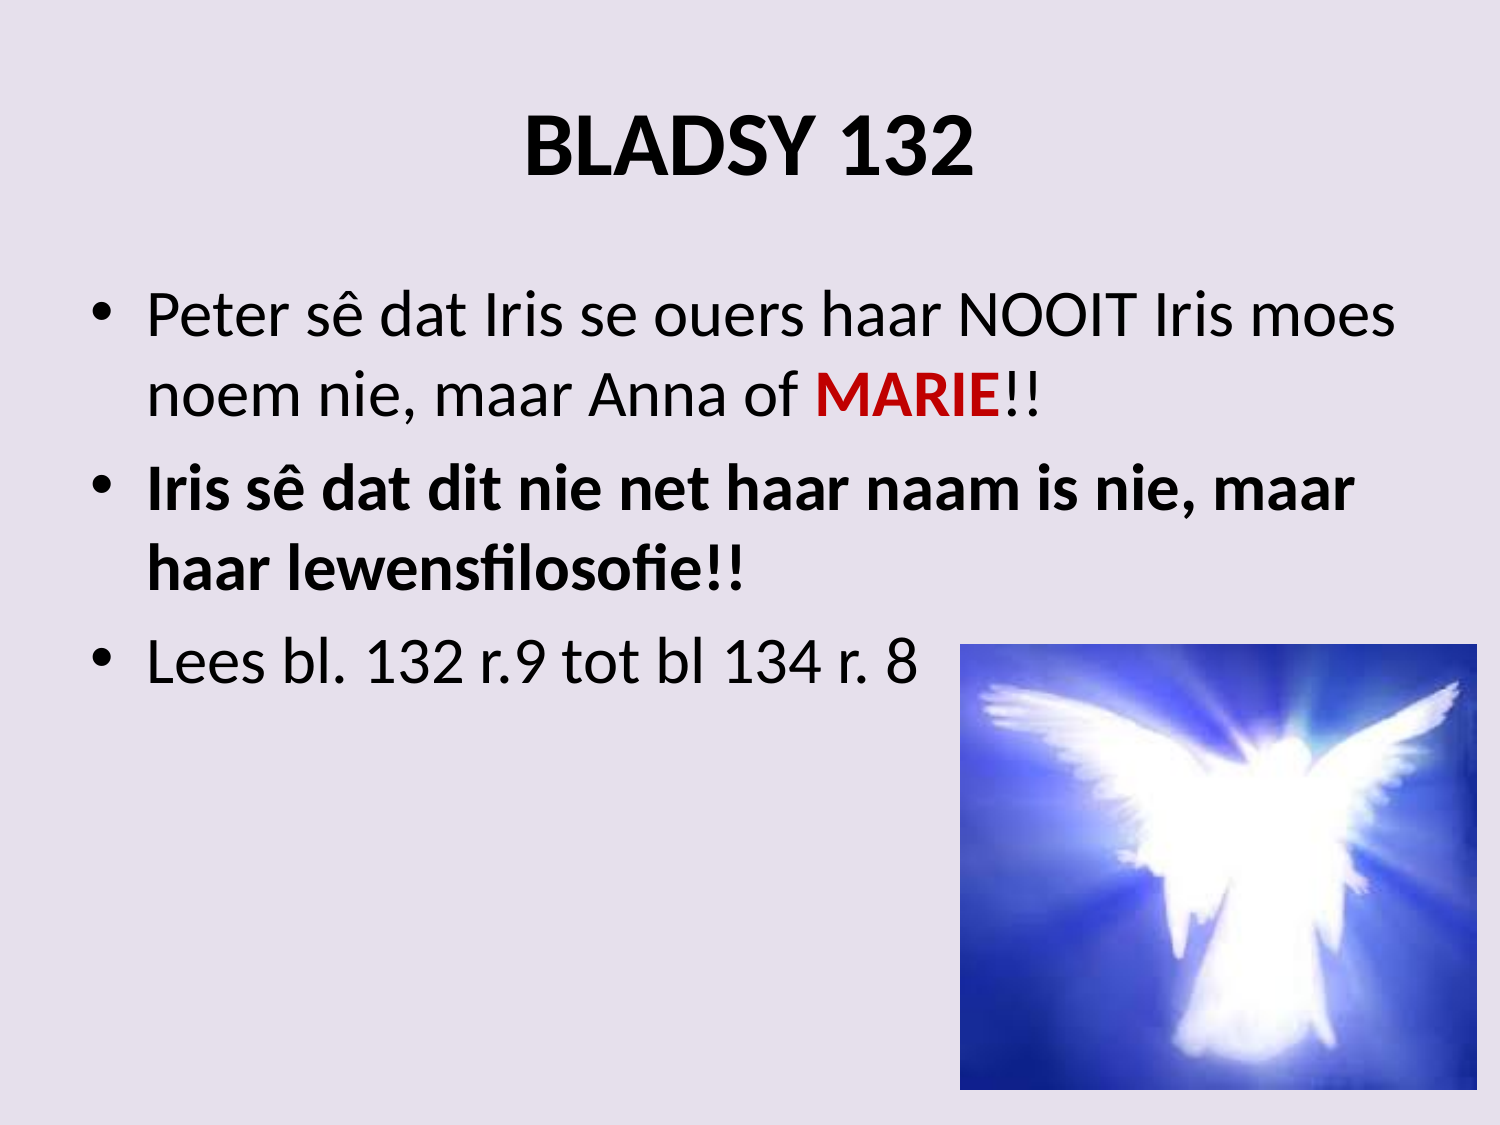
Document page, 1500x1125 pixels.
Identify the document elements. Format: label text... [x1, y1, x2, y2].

picture [960, 644, 1477, 1091]
title BLADSY 132 [75, 45, 1425, 233]
list Peter sê dat Iris se ouers haar NOOIT Iris moes noem nie, maar Anna of MARIE!! Iris sê dat dit nie net haar naam is nie, maar haar lewensfilosofie!! Lees bl. 132 r.9 tot bl 134 r. 8 [75, 262, 1425, 1005]
